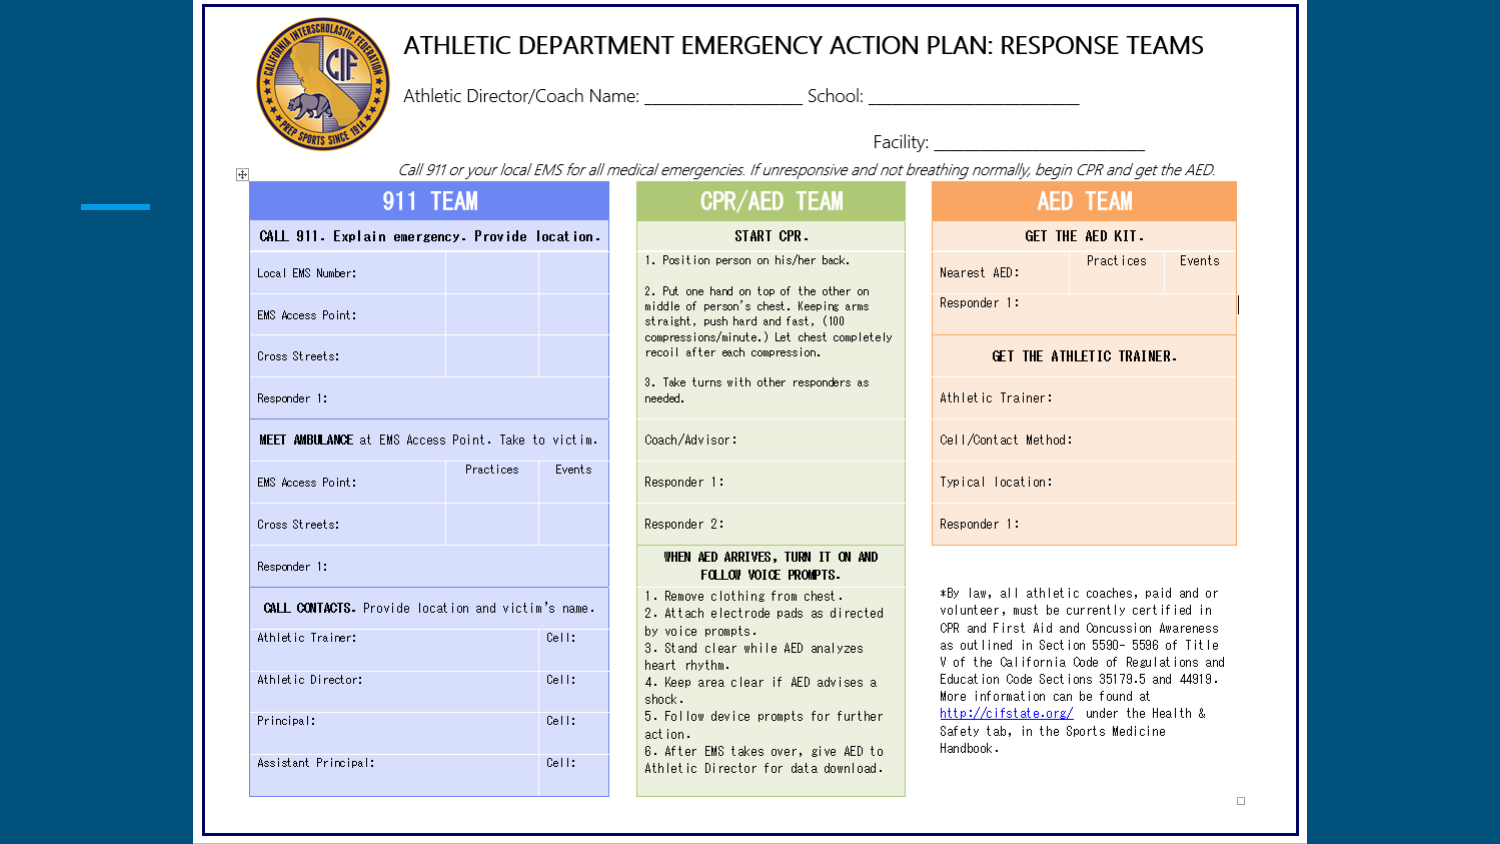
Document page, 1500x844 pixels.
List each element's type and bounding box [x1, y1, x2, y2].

picture [194, 0, 1306, 844]
